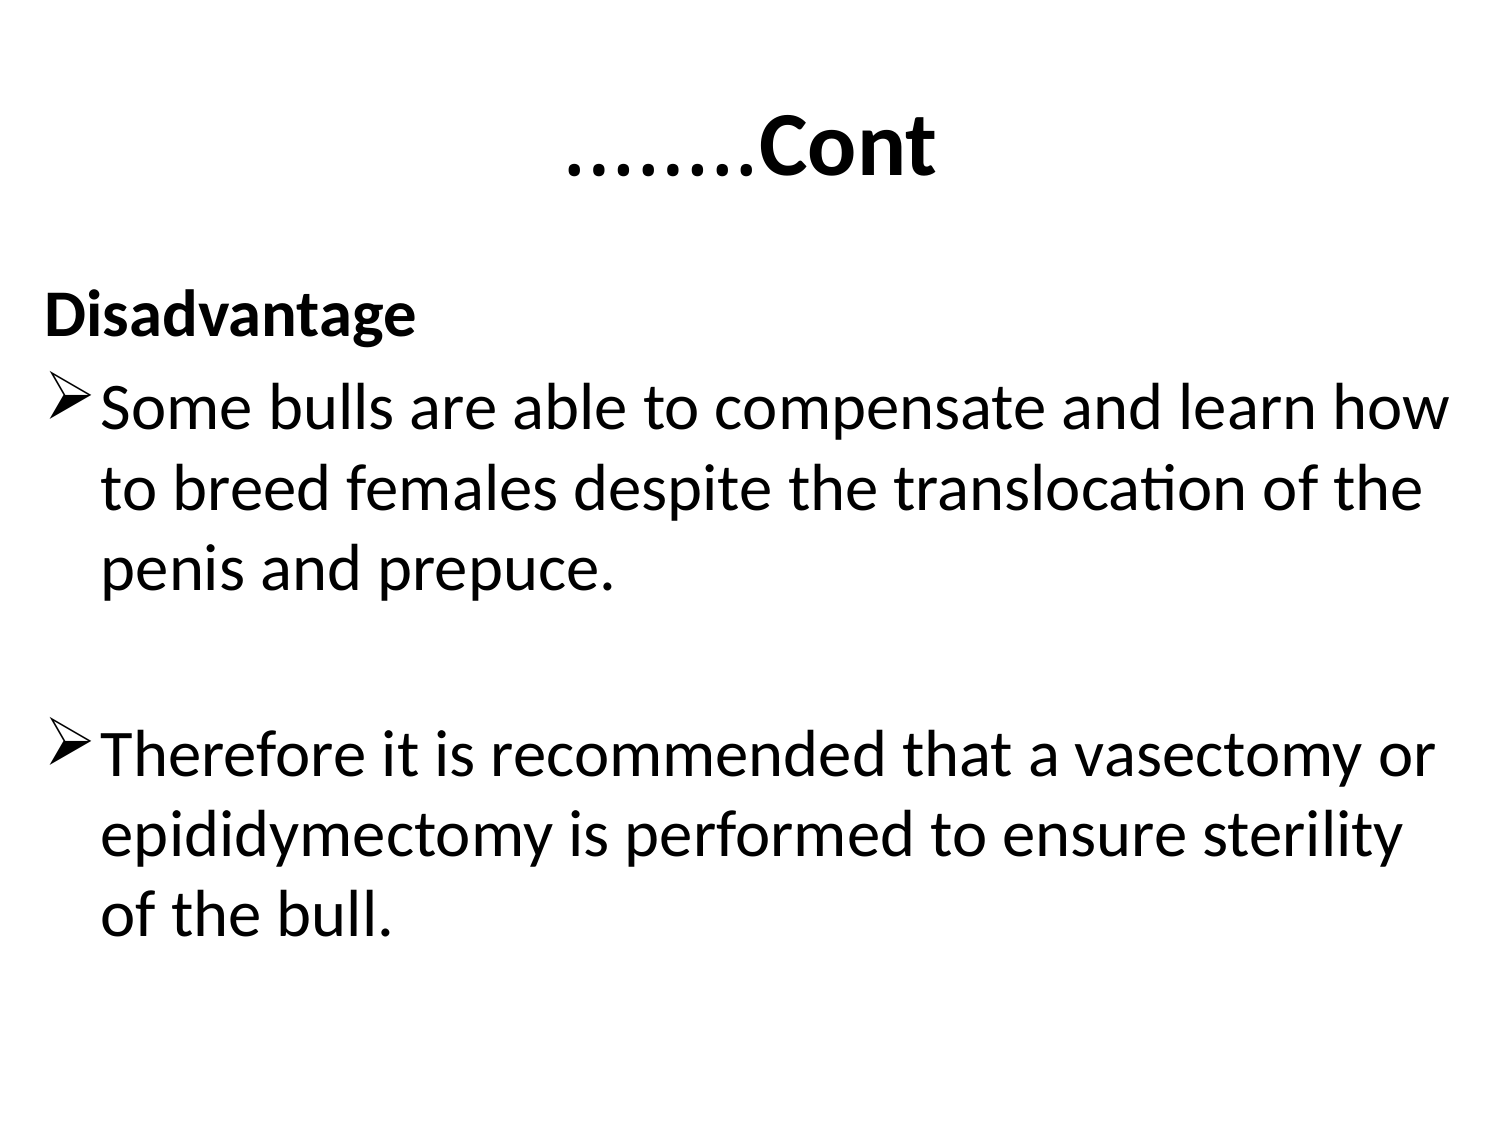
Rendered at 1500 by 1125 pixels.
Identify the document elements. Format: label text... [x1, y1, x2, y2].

title Cont..…… [75, 45, 1425, 233]
list Disadvantage Some bulls are able to compensate and learn how to breed females despite the translocation of the penis and prepuce. Therefore it is recommended that a vasectomy or epididymectomy is performed to ensure sterility of the bull. [29, 262, 1471, 1005]
